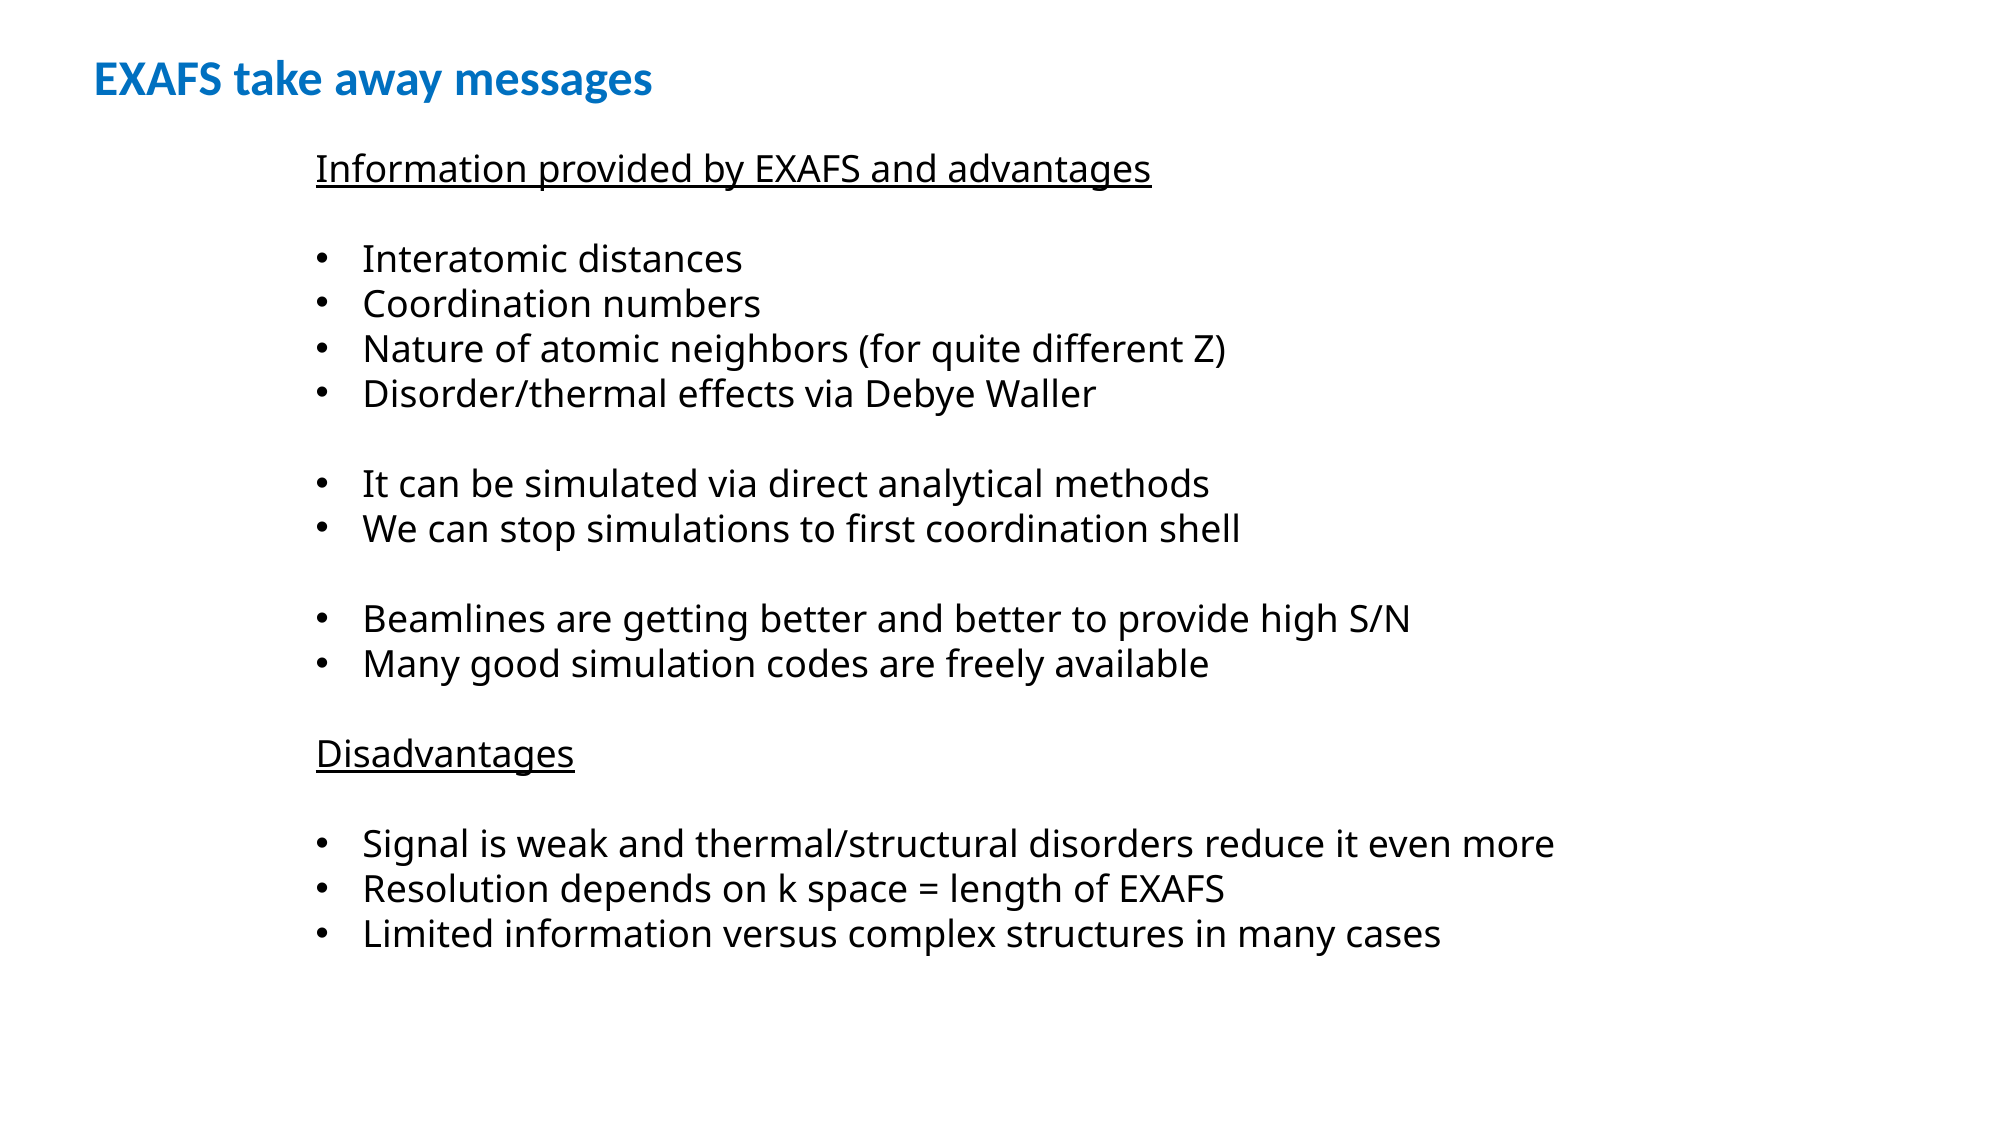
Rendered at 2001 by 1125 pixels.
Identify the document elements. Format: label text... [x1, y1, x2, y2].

text_box Information provided by EXAFS and advantages Interatomic distances Coordination numbers Nature of atomic neighbors (for quite different Z) Disorder/thermal effects via Debye Waller It can be simulated via direct analytical methods We can stop simulations to first coordination shell Beamlines are getting better and better to provide high S/N Many good simulation codes are freely available Disadvantages Signal is weak and thermal/structural disorders reduce it even more Resolution depends on k space = length of EXAFS Limited information versus complex structures in many cases [300, 137, 1572, 962]
text_box EXAFS take away messages [79, 38, 669, 113]
